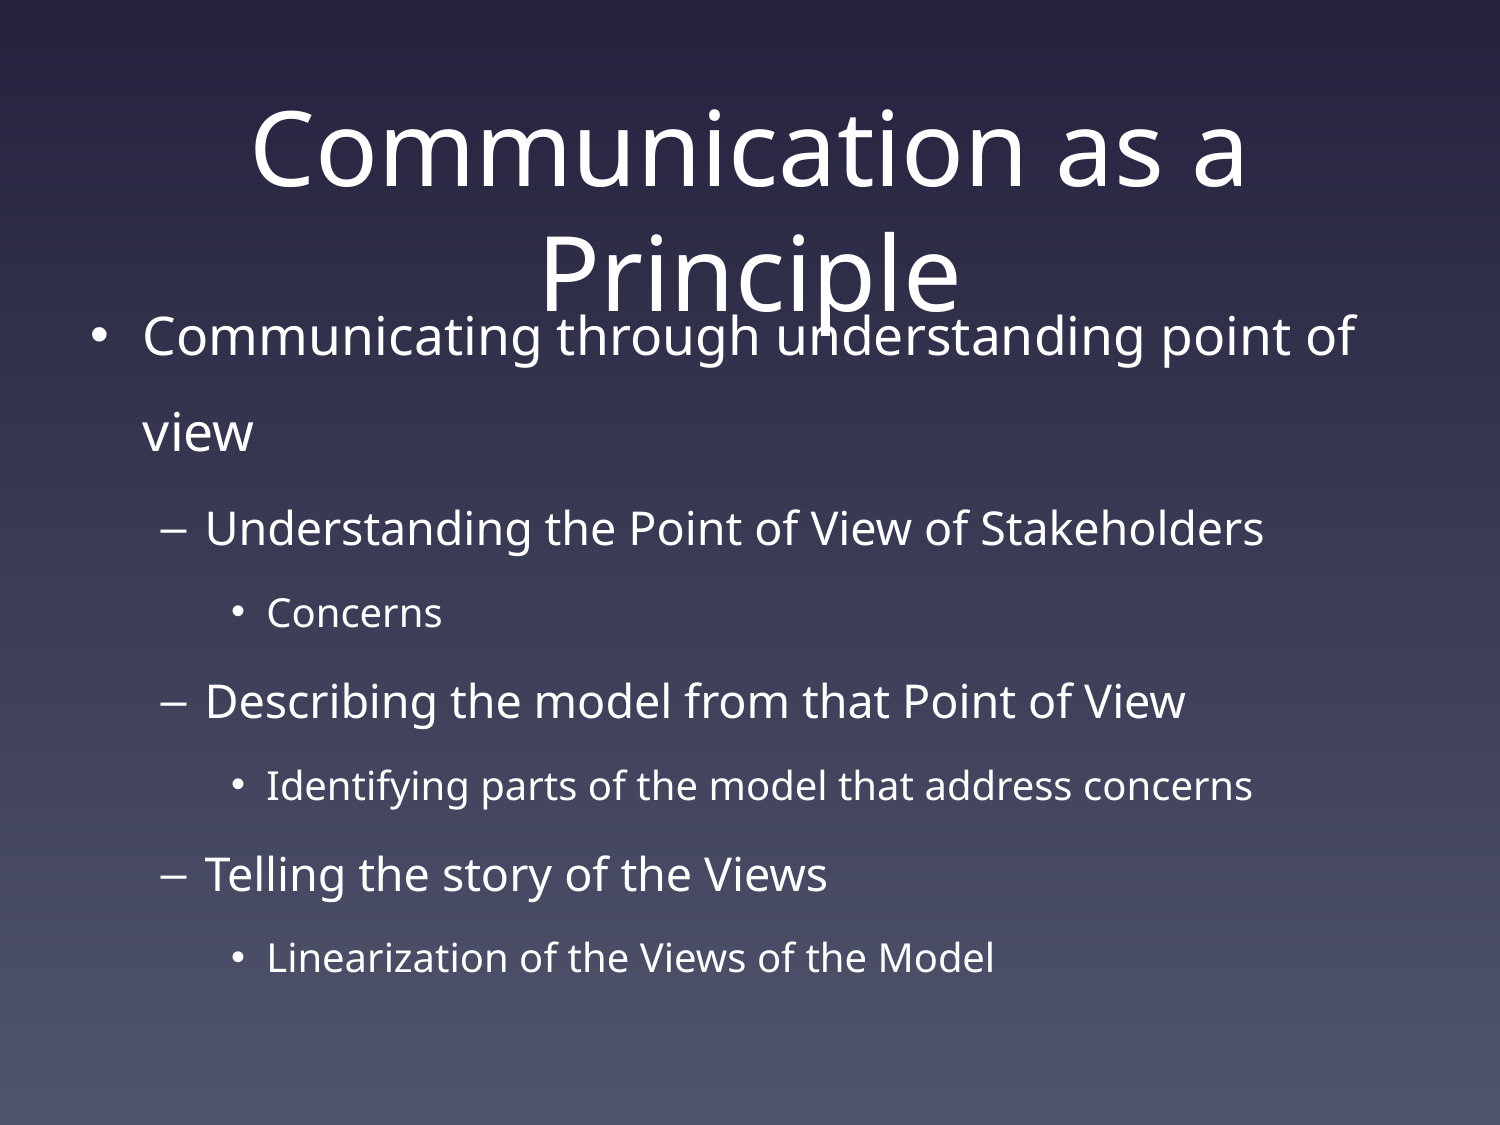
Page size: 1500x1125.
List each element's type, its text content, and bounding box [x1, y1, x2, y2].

title Communication as a Principle [75, 75, 1425, 262]
list Communicating through understanding point of view Understanding the Point of View of Stakeholders Concerns Describing the model from that Point of View Identifying parts of the model that address concerns Telling the story of the Views Linearization of the Views of the Model [75, 262, 1425, 1005]
